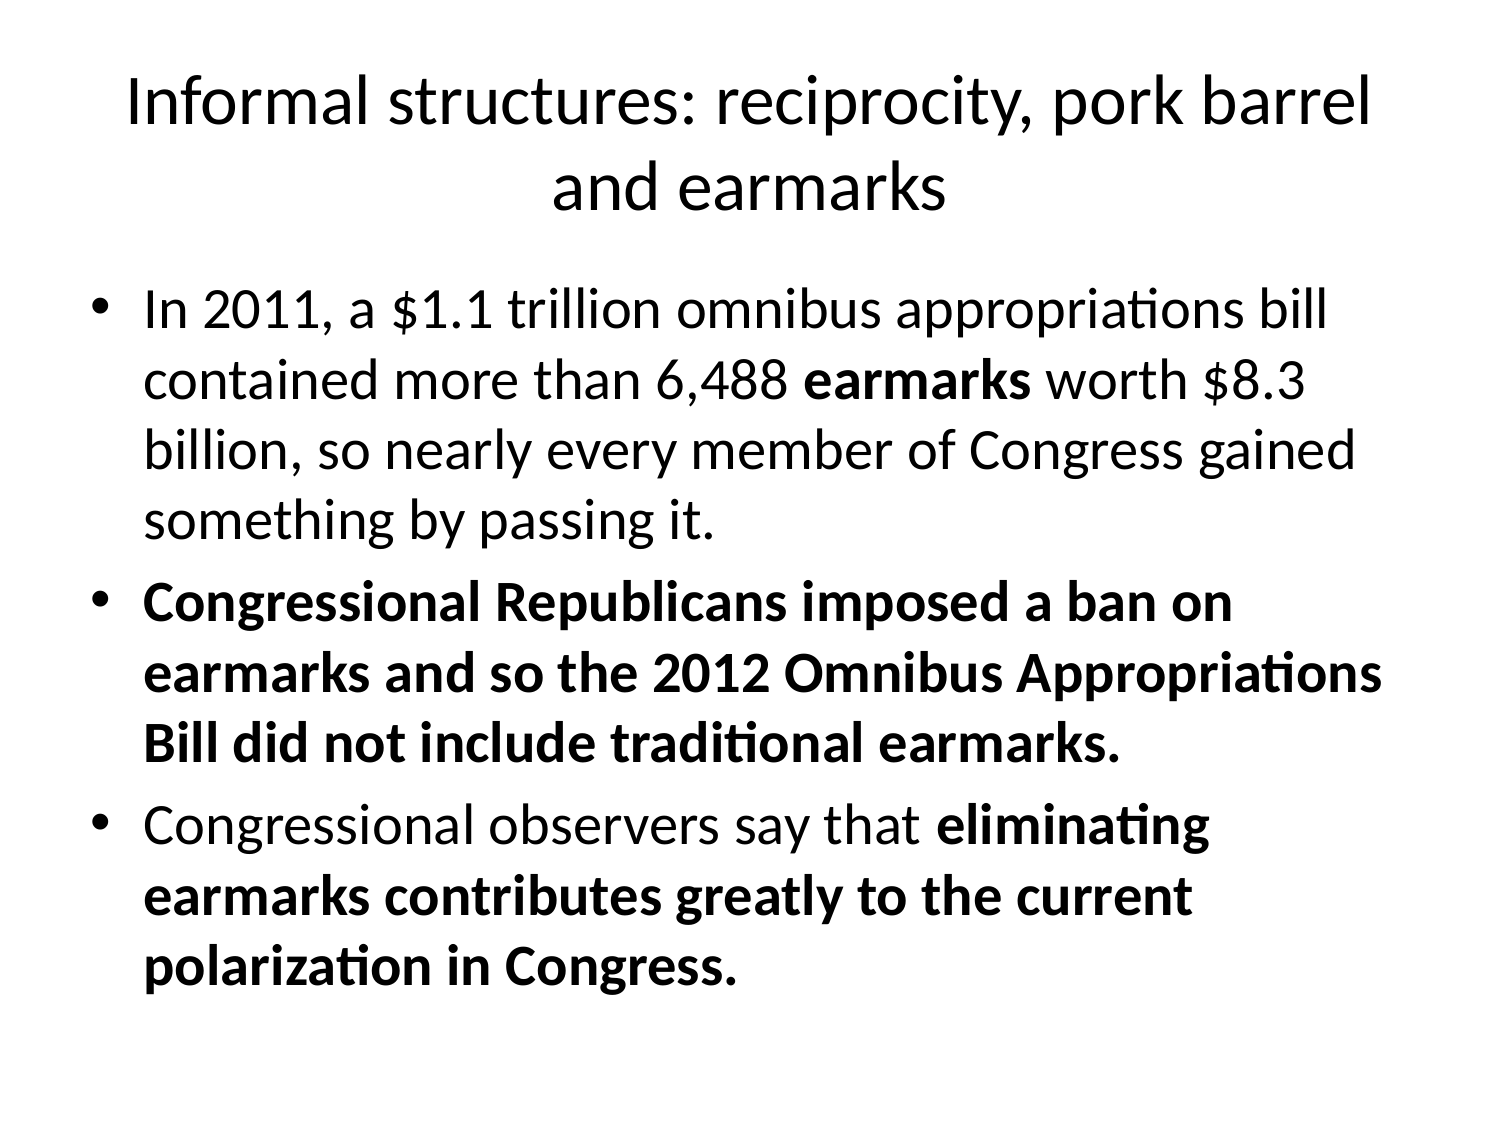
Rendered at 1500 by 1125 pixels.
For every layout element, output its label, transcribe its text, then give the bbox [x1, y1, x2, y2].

title Informal structures: reciprocity, pork barrel and earmarks [75, 45, 1425, 233]
list In 2011, a $1.1 trillion omnibus appropriations bill contained more than 6,488 earmarks worth $8.3 billion, so nearly every member of Congress gained something by passing it. Congressional Republicans imposed a ban on earmarks and so the 2012 Omnibus Appropriations Bill did not include traditional earmarks. Congressional observers say that eliminating earmarks contributes greatly to the current polarization in Congress. [75, 262, 1425, 1005]
